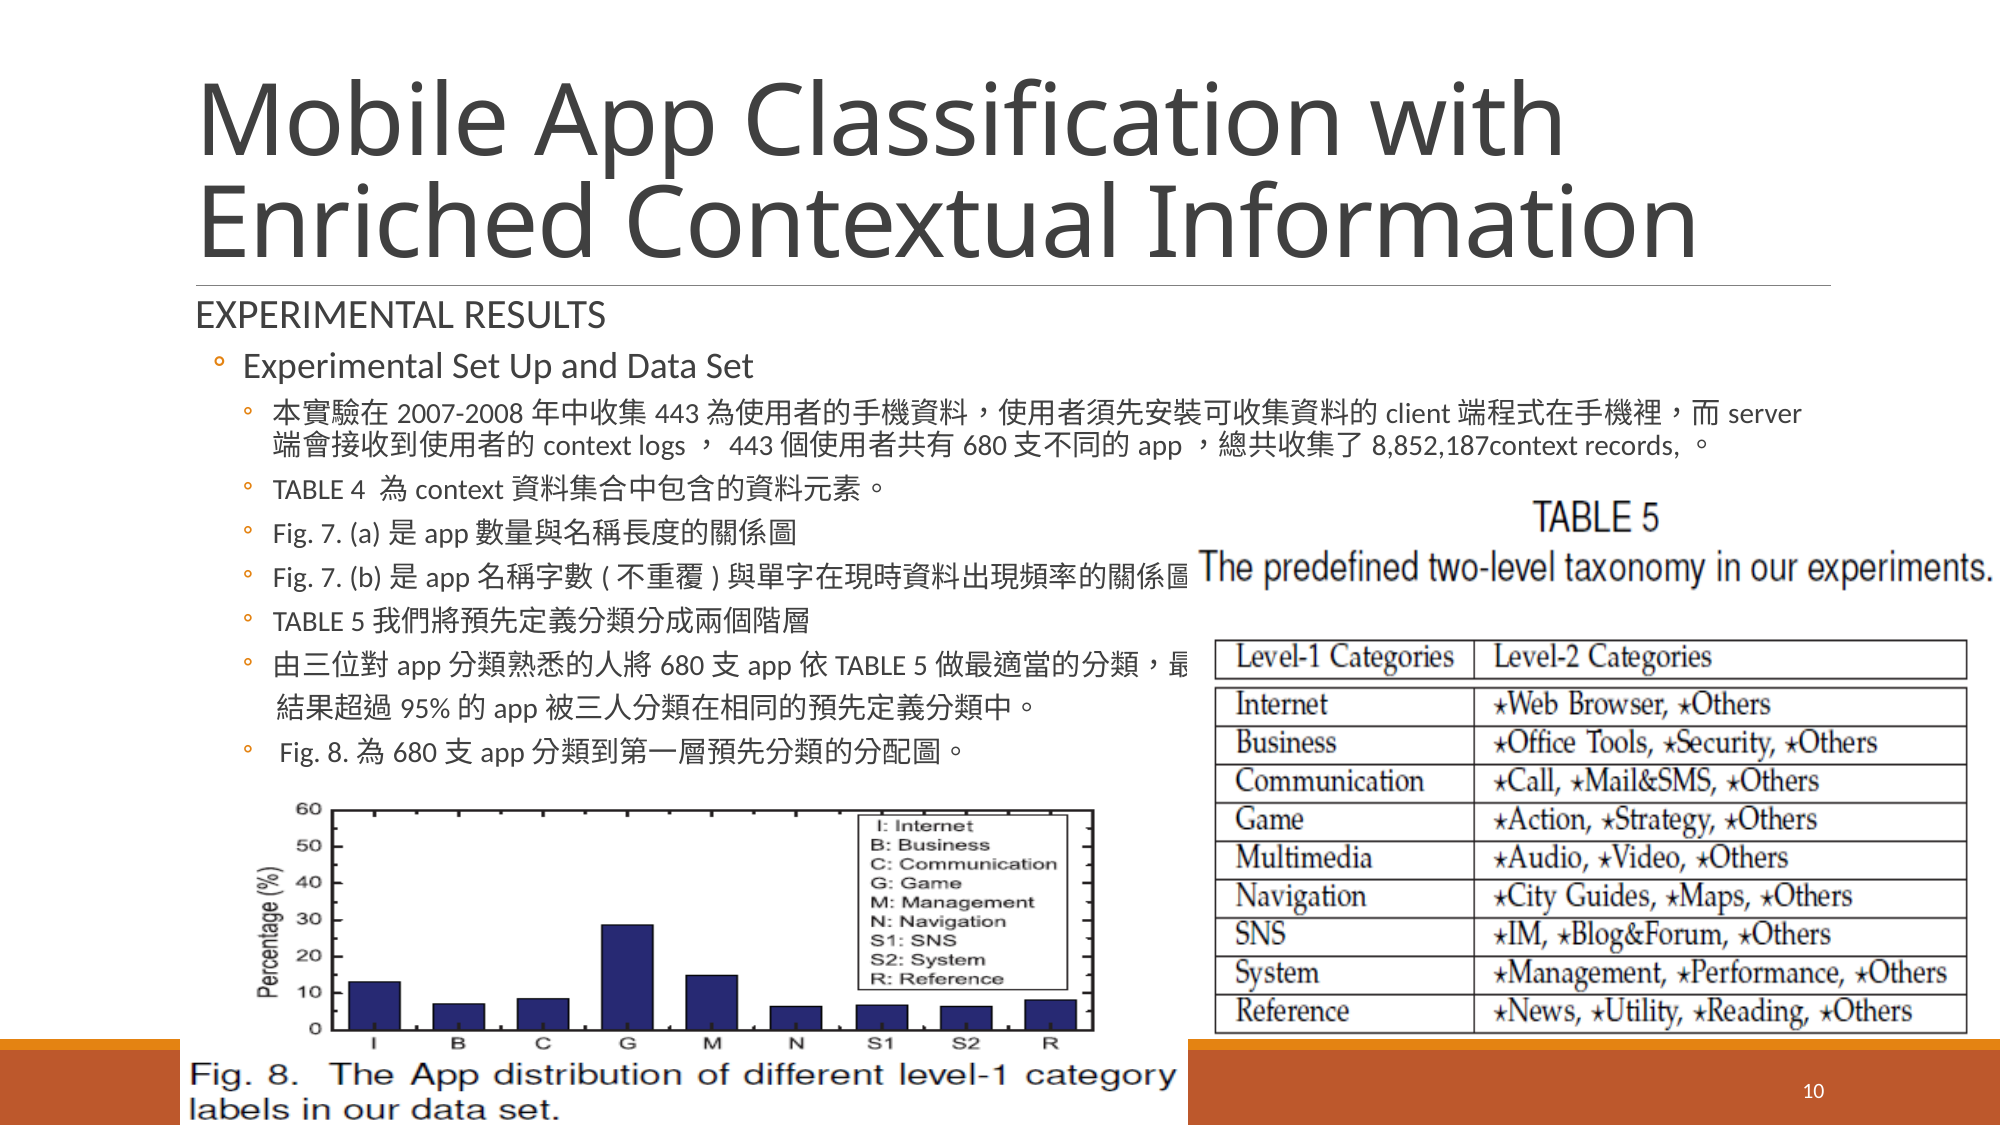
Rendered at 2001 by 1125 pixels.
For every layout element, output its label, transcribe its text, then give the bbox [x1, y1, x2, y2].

list EXPERIMENTAL RESULTS Experimental Set Up and Data Set 本實驗在2007-2008年中收集443為使用者的手機資料，使用者須先安裝可收集資料的client端程式在手機裡，而server端會接收到使用者的context logs，443個使用者共有680支不同的app，總共收集了8,852,187context records,。 TABLE 4 為context資料集合中包含的資料元素。 Fig. 7. (a)是app數量與名稱長度的關係圖 Fig. 7. (b)是app名稱字數(不重覆)與單字在現時資料出現頻率的關係圖 TABLE 5我們將預先定義分類分成兩個階層 由三位對app分類熟悉的人將680支app依TABLE 5做最適當的分類，最後 結果超過95%的app被三人分類在相同的預先定義分類中。 Fig. 8.為680支app分類到第一層預先分類的分配圖。 [180, 285, 1830, 797]
title Mobile App Classification with Enriched Contextual Information [180, 47, 1830, 285]
picture [179, 491, 2000, 1125]
slide_number 10 [1624, 1059, 1840, 1120]
